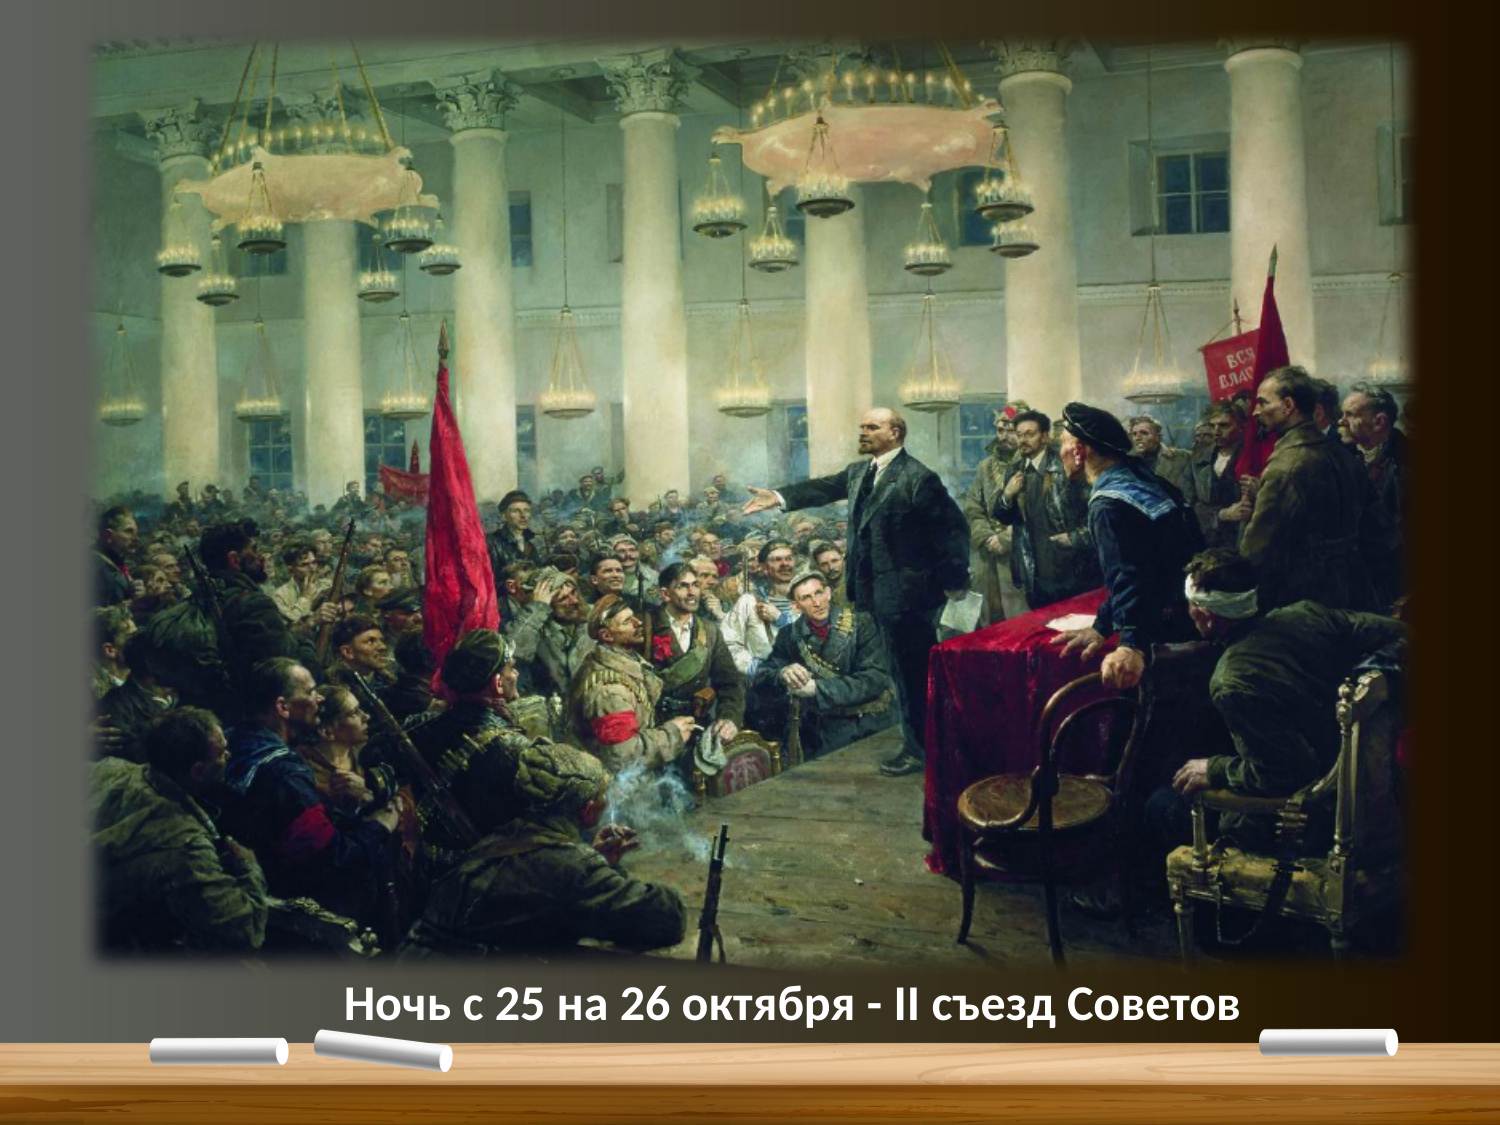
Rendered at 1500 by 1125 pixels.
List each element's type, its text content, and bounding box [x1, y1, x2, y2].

picture [0, 0, 1500, 1125]
text_box Ночь с 25 на 26 октября - II съезд Советов [329, 979, 1265, 1038]
